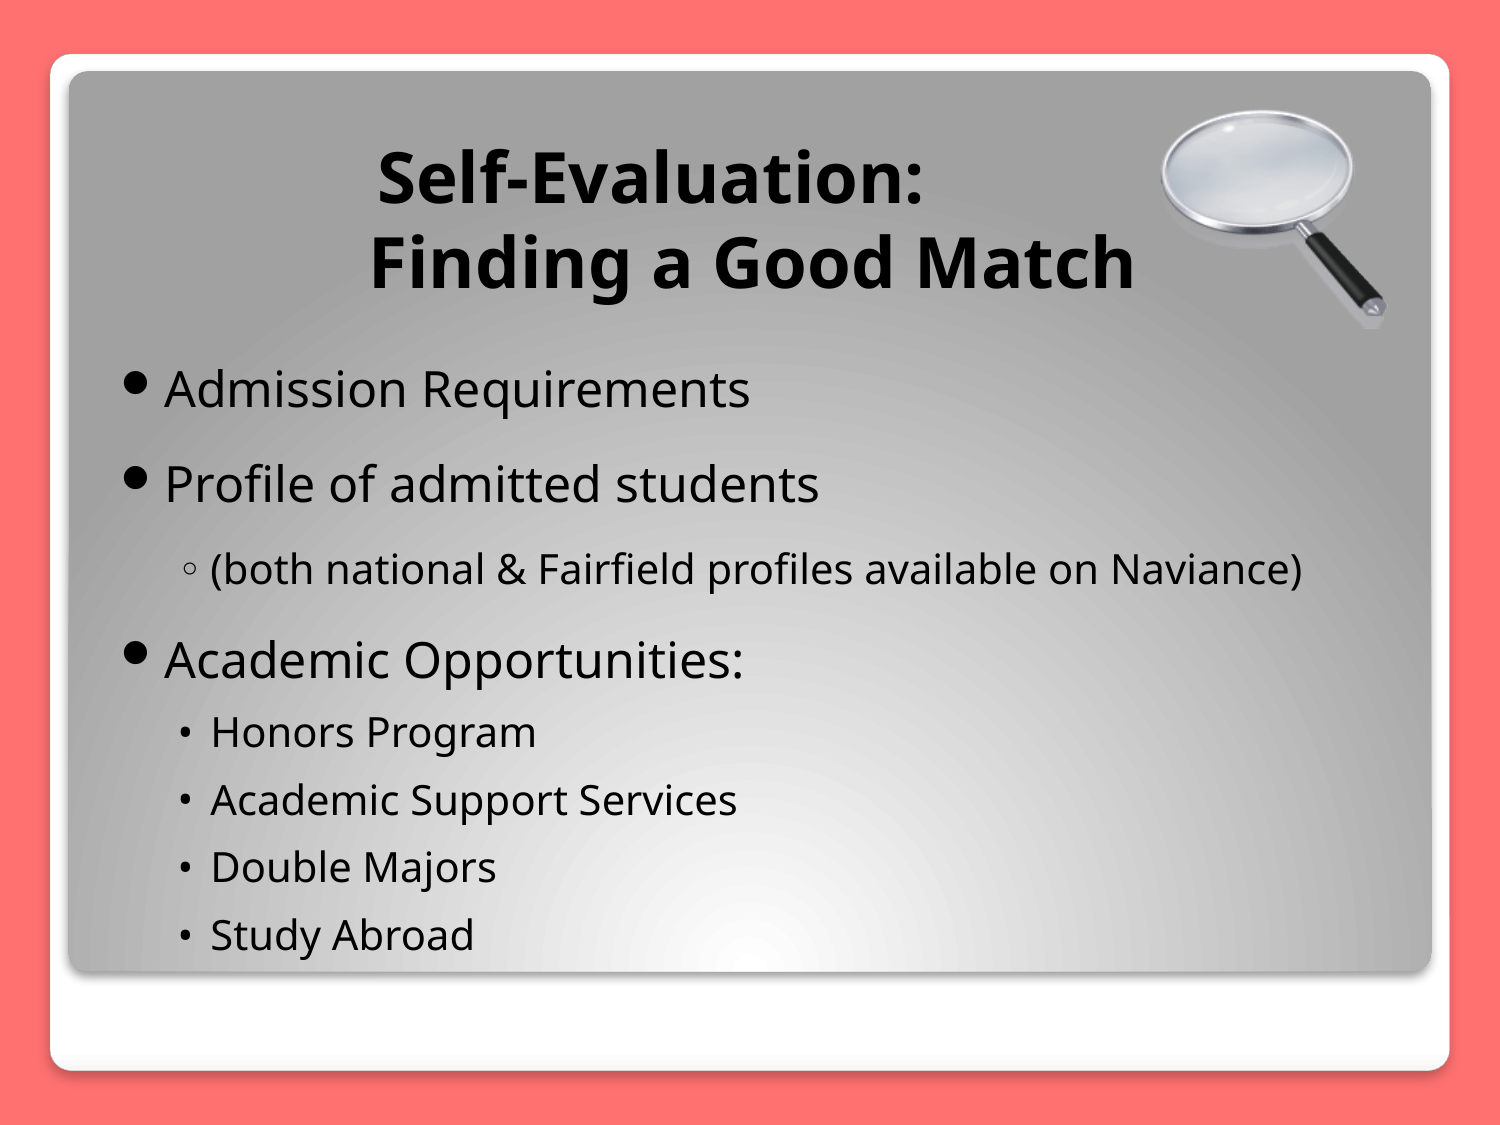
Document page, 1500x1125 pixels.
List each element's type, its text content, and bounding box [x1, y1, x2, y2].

title [82, 817, 1425, 990]
picture [1124, 94, 1438, 338]
text_box Self-Evaluation: Finding a Good Match [200, 124, 1117, 310]
list Admission Requirements Profile of admitted students (both national & Fairfield profiles available on Naviance) Academic Opportunities: Honors Program Academic Support Services Double Majors Study Abroad [90, 237, 1416, 976]
